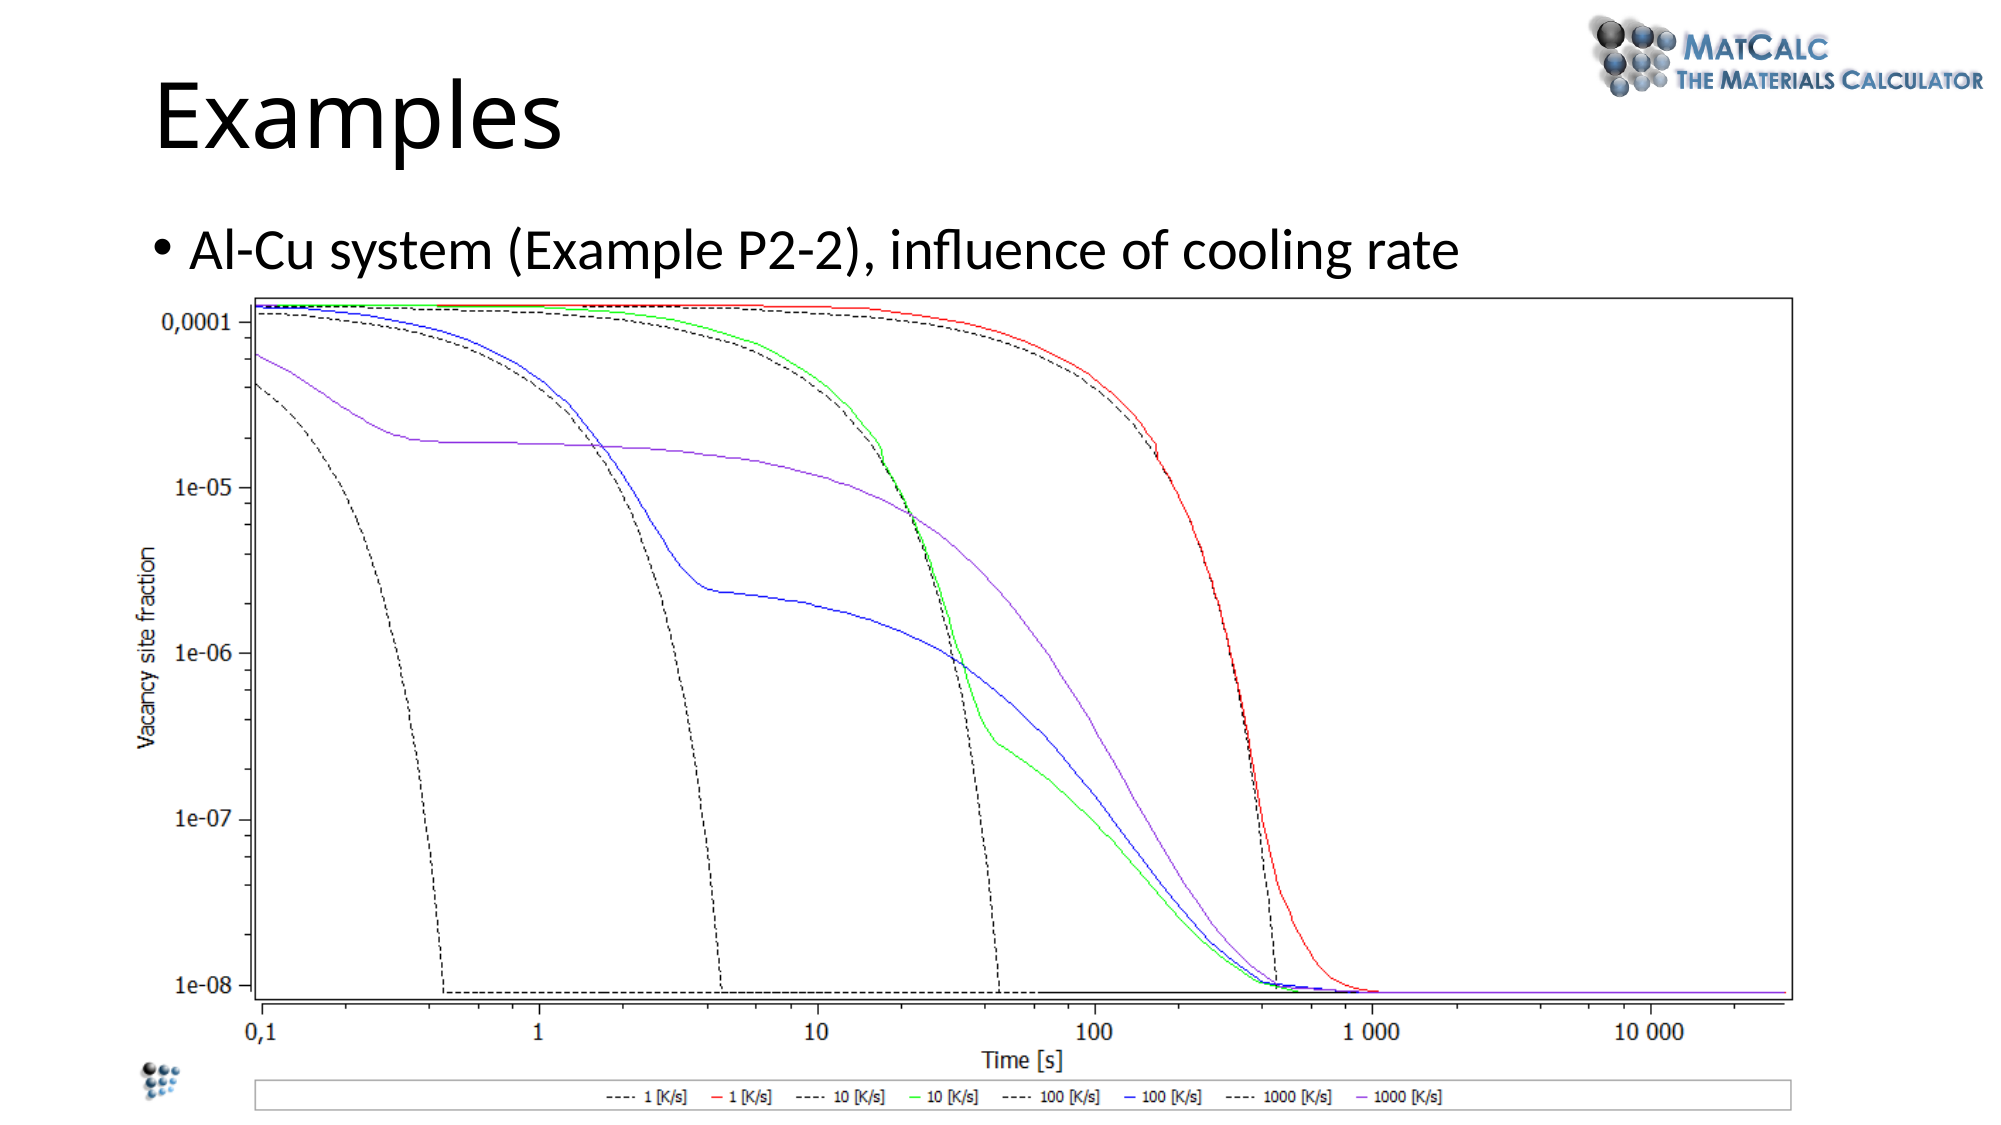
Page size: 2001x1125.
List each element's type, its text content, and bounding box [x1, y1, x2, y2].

picture [1863, 12, 1988, 107]
title Examples [137, 9, 1863, 168]
list Al-Cu system (Example P2-2), influence of cooling rate [137, 168, 1863, 883]
picture [119, 285, 1806, 1125]
